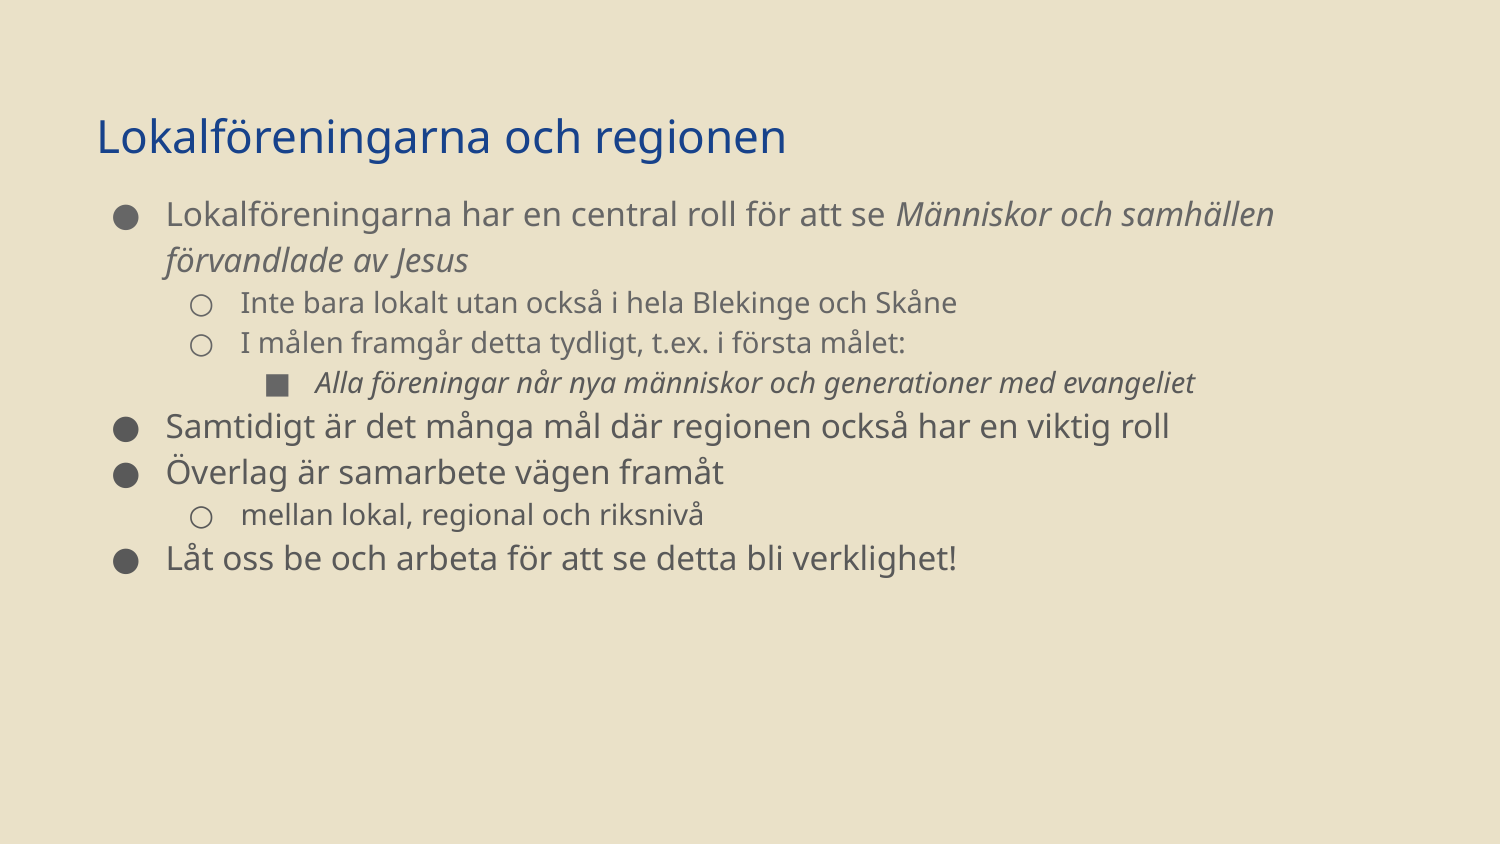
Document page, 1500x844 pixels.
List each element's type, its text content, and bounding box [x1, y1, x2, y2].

title Lokalföreningarna och regionen [96, 68, 1428, 163]
list Lokalföreningarna har en central roll för att se Människor och samhällen förvandlade av Jesus Inte bara lokalt utan också i hela Blekinge och Skåne I målen framgår detta tydligt, t.ex. i första målet: Alla föreningar når nya människor och generationer med evangeliet Samtidigt är det många mål där regionen också har en viktig roll Överlag är samarbete vägen framåt mellan lokal, regional och riksnivå Låt oss be och arbeta för att se detta bli verklighet! [90, 187, 1422, 705]
